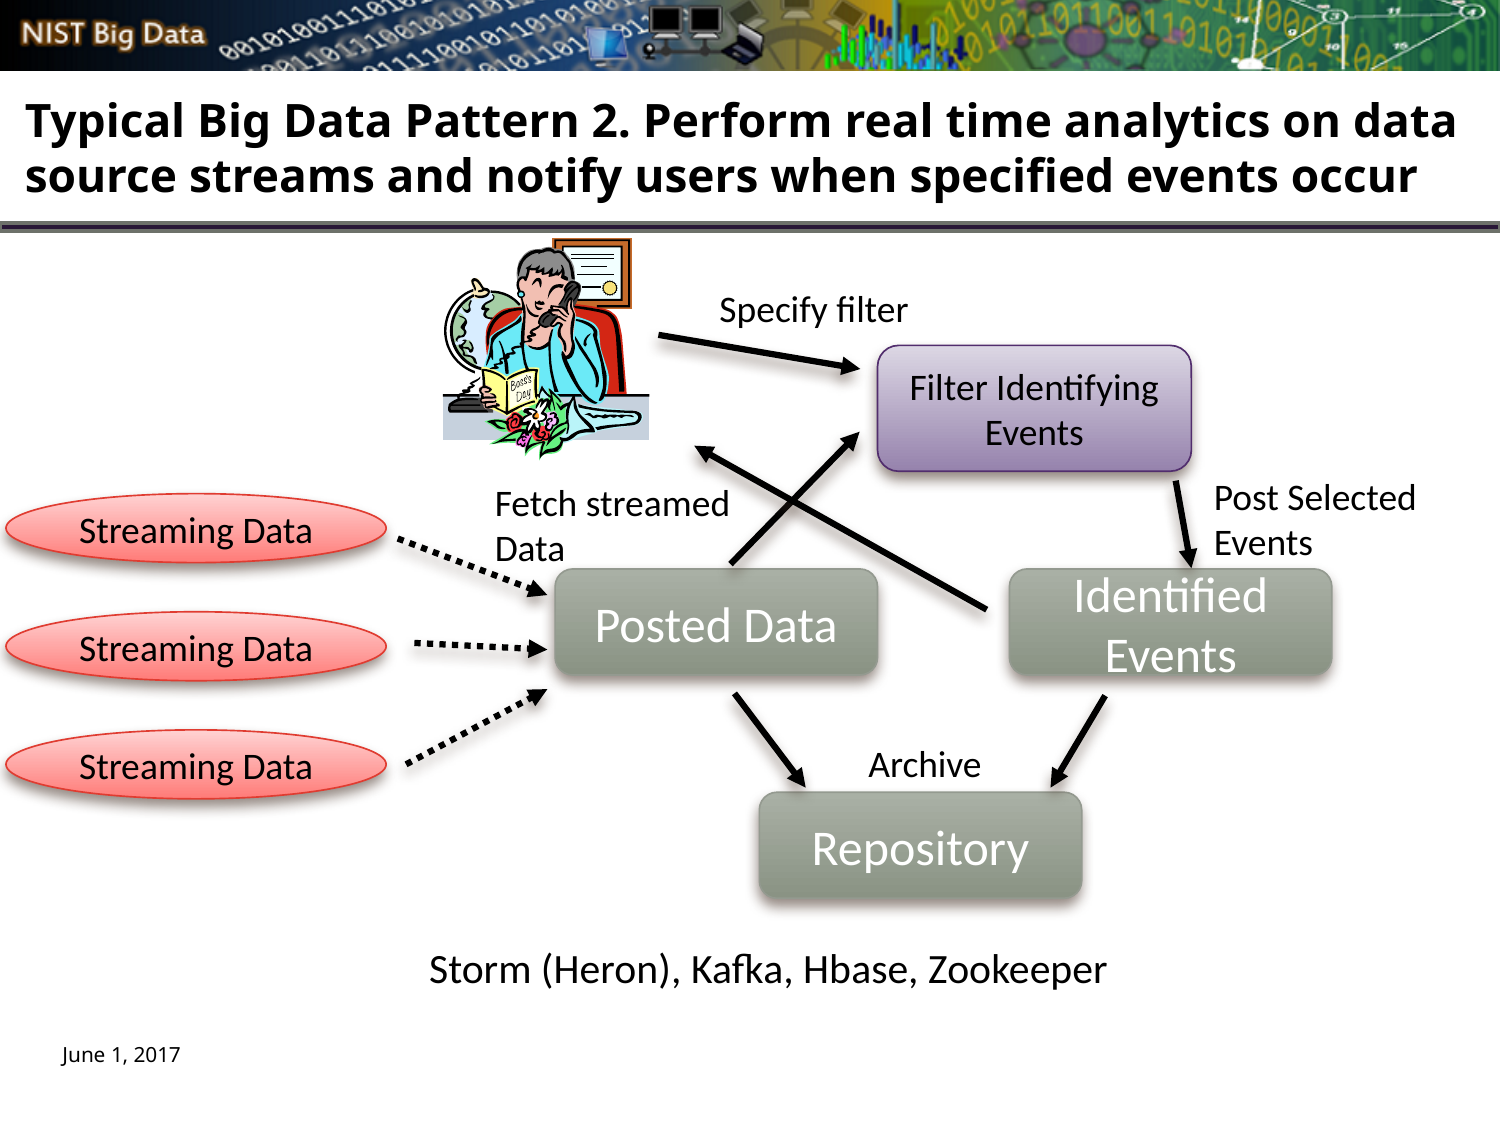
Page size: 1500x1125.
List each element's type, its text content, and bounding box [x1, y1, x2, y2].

text_box [412, 90, 1500, 278]
title Typical Big Data Pattern 2. Perform real time analytics on data source streams and notify users when specified events occur [24, 84, 1468, 210]
picture [0, 0, 1500, 71]
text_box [5, 237, 1446, 1001]
